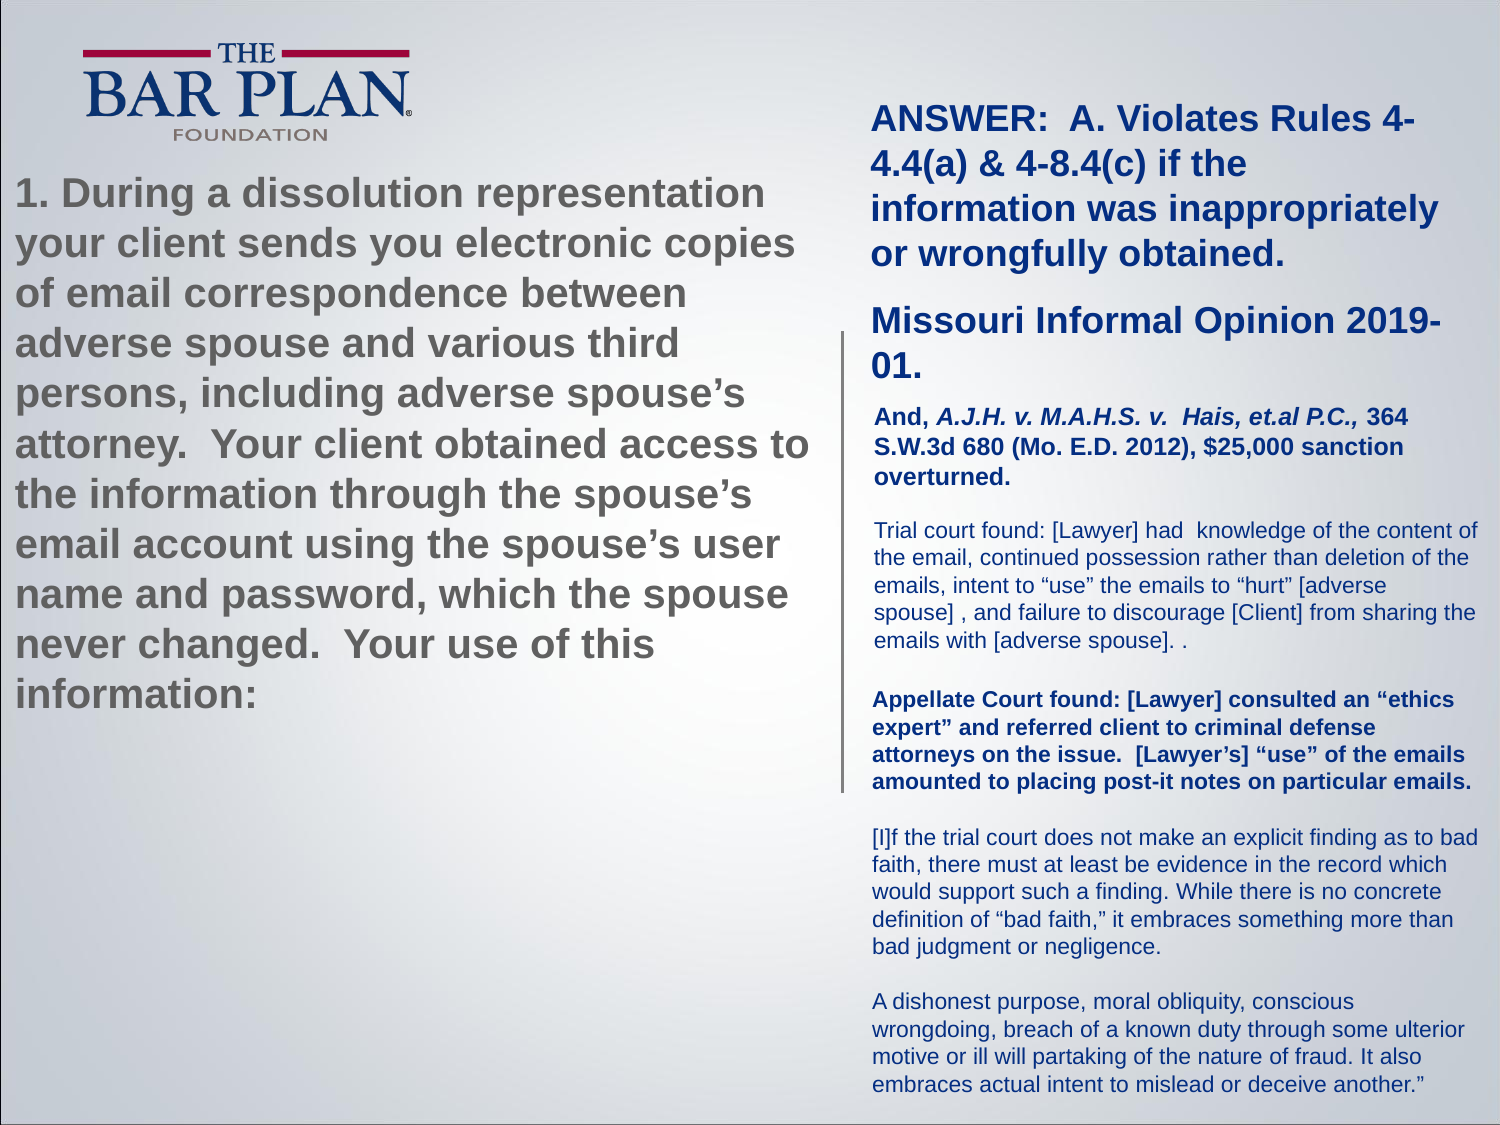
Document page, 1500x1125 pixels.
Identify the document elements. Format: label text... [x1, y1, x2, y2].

picture [0, 0, 1500, 1125]
text_box ANSWER: A. Violates Rules 4-4.4(a) & 4-8.4(c) if the information was inappropriately or wrongfully obtained. [855, 86, 1475, 282]
text_box And, A.J.H. v. M.A.H.S. v. Hais, et.al P.C., 364 S.W.3d 680 (Mo. E.D. 2012), $25,000 sanction overturned. Trial court found: [Lawyer] had knowledge of the content of the email, continued possession rather than deletion of the emails, intent to “use” the emails to “hurt” [adverse spouse] , and failure to discourage [Client] from sharing the emails with [adverse spouse]. . [859, 393, 1499, 677]
text_box Appellate Court found: [Lawyer] consulted an “ethics expert” and referred client to criminal defense attorneys on the issue. [Lawyer’s] “use” of the emails amounted to placing post-it notes on particular emails. [I]f the trial court does not make an explicit finding as to bad faith, there must at least be evidence in the record which would support such a finding. While there is no concrete definition of “bad faith,” it embraces something more than bad judgment or negligence. A dishonest purpose, moral obliquity, conscious wrongdoing, breach of a known duty through some ulterior motive or ill will partaking of the nature of fraud. It also embraces actual intent to mislead or deceive another.” [857, 677, 1500, 1104]
text_box Missouri Informal Opinion 2019-01. [856, 288, 1500, 394]
text_box 1. During a dissolution representation your client sends you electronic copies of email correspondence between adverse spouse and various third persons, including adverse spouse’s attorney. Your client obtained access to the information through the spouse’s email account using the spouse’s user name and password, which the spouse never changed. Your use of this information: [0, 158, 829, 724]
